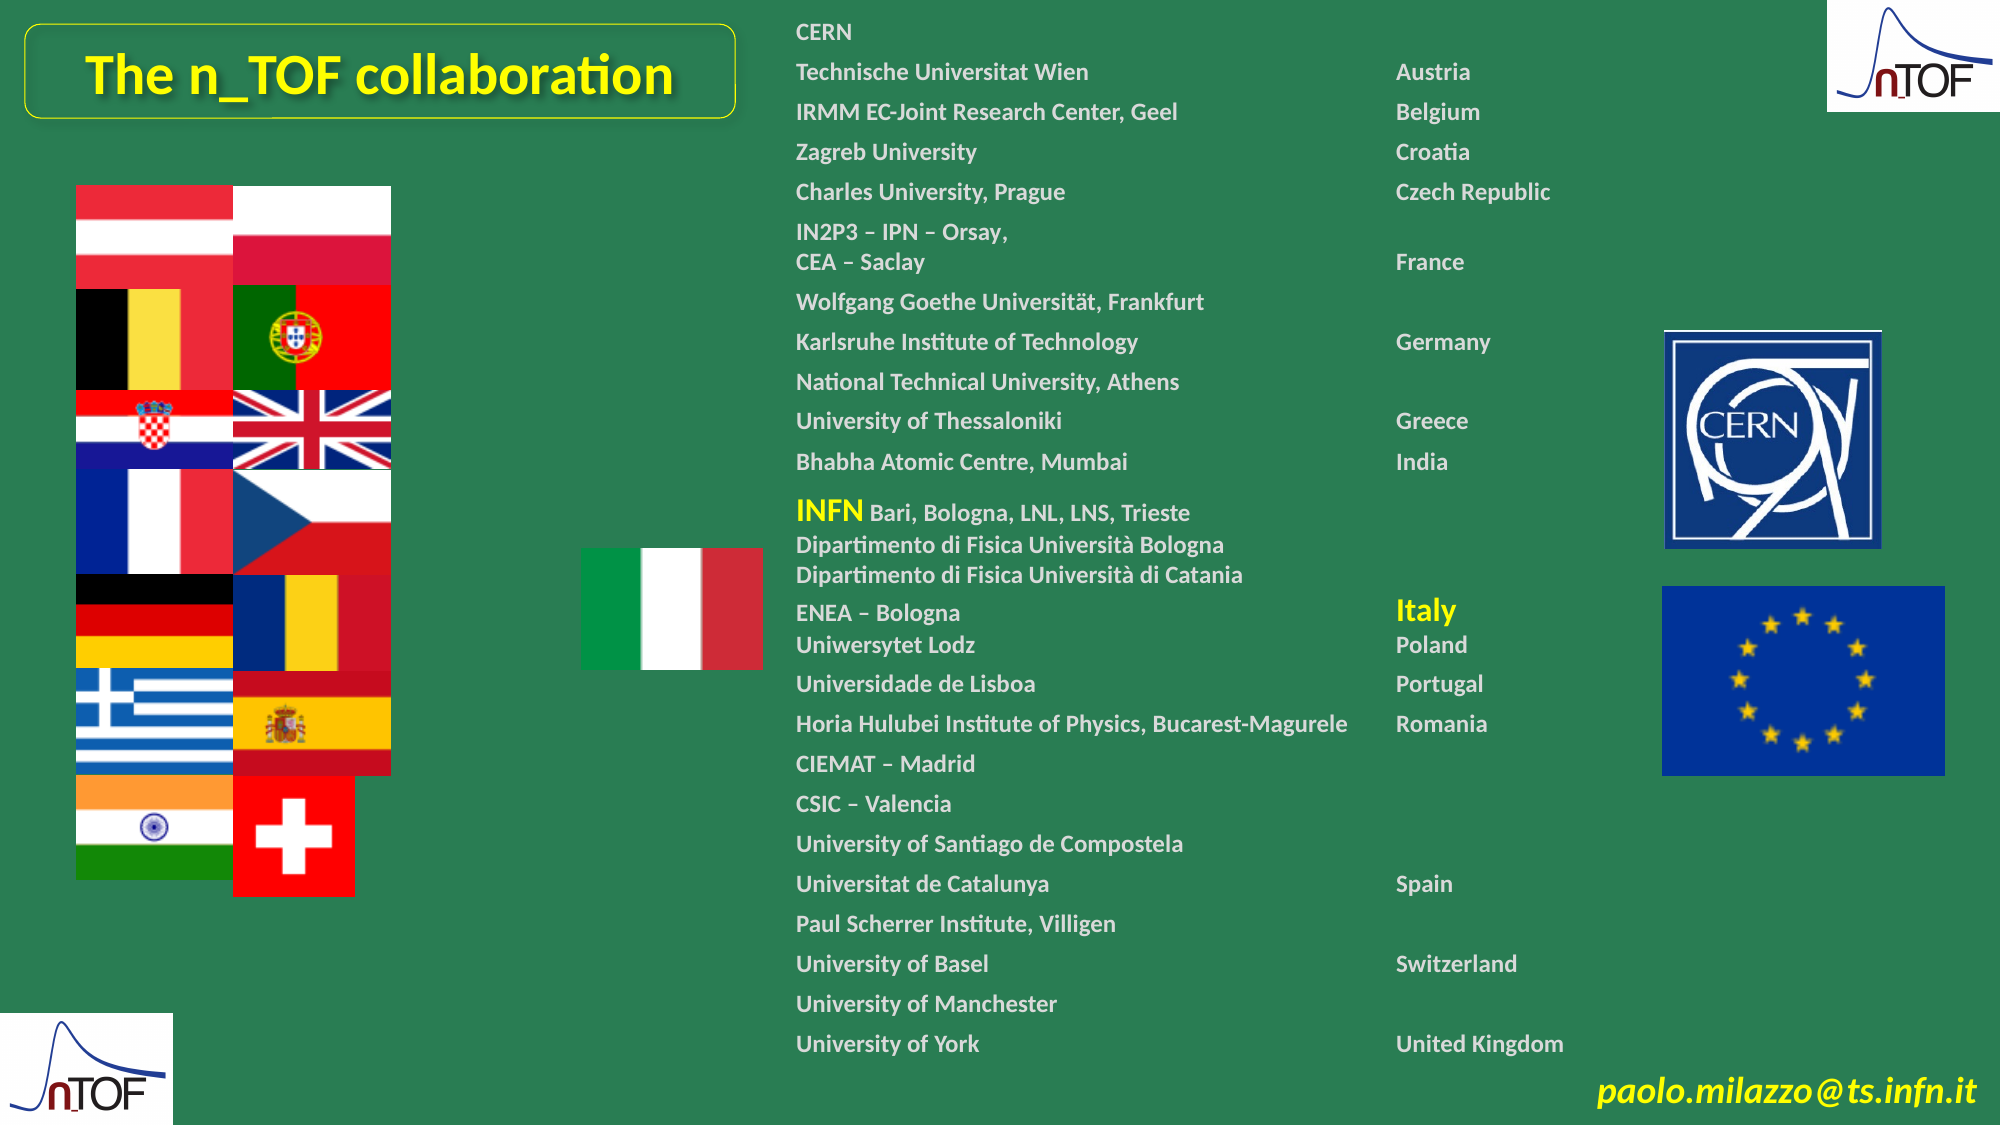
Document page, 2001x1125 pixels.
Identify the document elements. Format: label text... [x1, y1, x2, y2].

text_box CERN Technische Universitat Wien Austria IRMM EC-Joint Research Center, Geel Belgium Zagreb University Croatia Charles University, Prague Czech Republic IN2P3 – IPN – Orsay, CEA – Saclay France Wolfgang Goethe Universität, Frankfurt Karlsruhe Institute of Technology Germany National Technical University, Athens University of Thessaloniki Greece Bhabha Atomic Centre, Mumbai India INFN Bari, Bologna, LNL, LNS, Trieste Dipartimento di Fisica Università Bologna Dipartimento di Fisica Università di Catania ENEA – Bologna Italy Uniwersytet Lodz Poland Universidade de Lisboa Portugal Horia Hulubei Institute of Physics, Bucarest-Magurele Romania CIEMAT – Madrid CSIC – Valencia University of Santiago de Compostela Universitat de Catalunya Spain Paul Scherrer Institute, Villigen University of Basel Switzerland University of Manchester University of York United Kingdom [781, 8, 1829, 1065]
picture [1827, 0, 2000, 112]
picture [76, 185, 391, 898]
picture [0, 1013, 173, 1125]
text_box The n_TOF collaboration [24, 23, 736, 119]
picture [581, 548, 763, 670]
picture [1664, 330, 1882, 549]
picture [1662, 586, 1945, 776]
